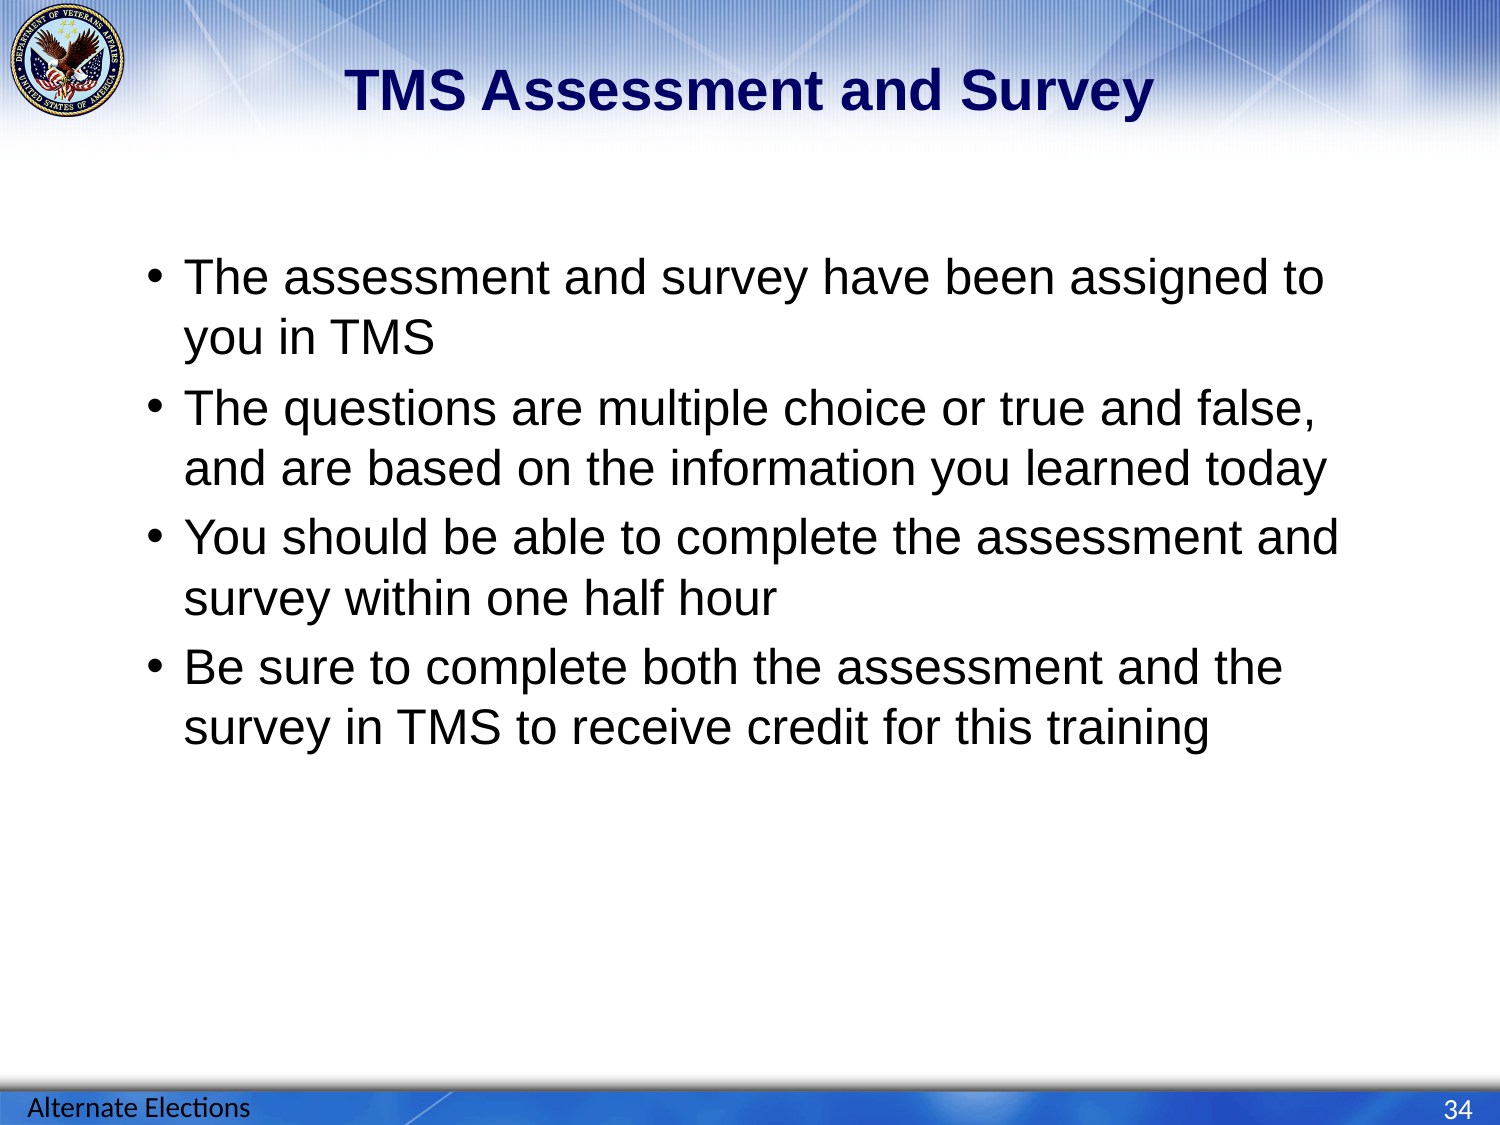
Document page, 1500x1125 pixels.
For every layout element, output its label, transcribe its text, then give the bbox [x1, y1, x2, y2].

slide_number 34 [1137, 1083, 1488, 1125]
picture [0, 175, 1500, 1125]
list The assessment and survey have been assigned to you in TMS The questions are multiple choice or true and false, and are based on the information you learned today You should be able to complete the assessment and survey within one half hour Be sure to complete both the assessment and the survey in TMS to receive credit for this training [75, 237, 1425, 980]
footer Alternate Elections [12, 1081, 714, 1119]
title TMS Assessment and Survey [0, 0, 1500, 175]
